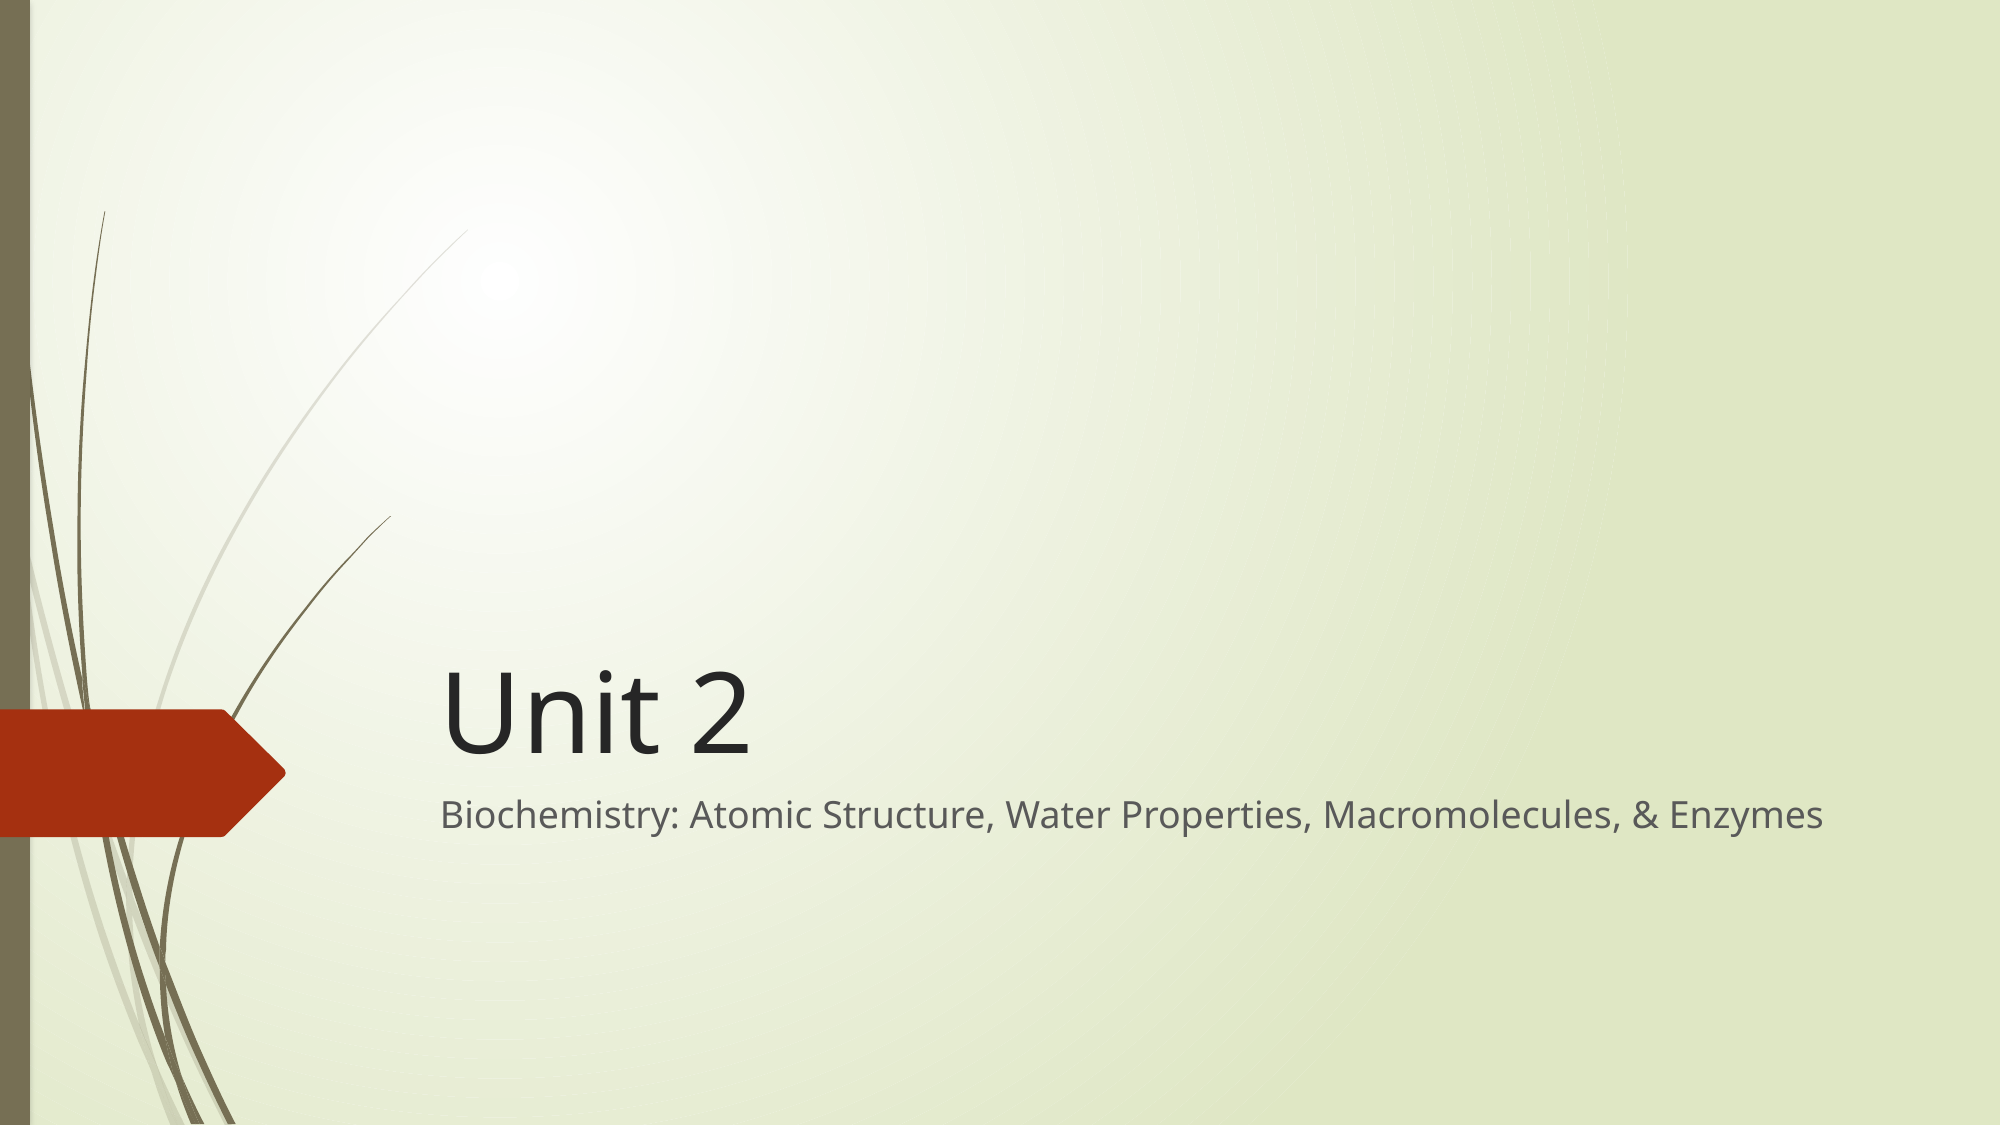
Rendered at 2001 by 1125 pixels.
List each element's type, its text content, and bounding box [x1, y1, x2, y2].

title Unit 2 [424, 412, 1888, 783]
subtitle Biochemistry: Atomic Structure, Water Properties, Macromolecules, & Enzymes [424, 783, 1888, 969]
